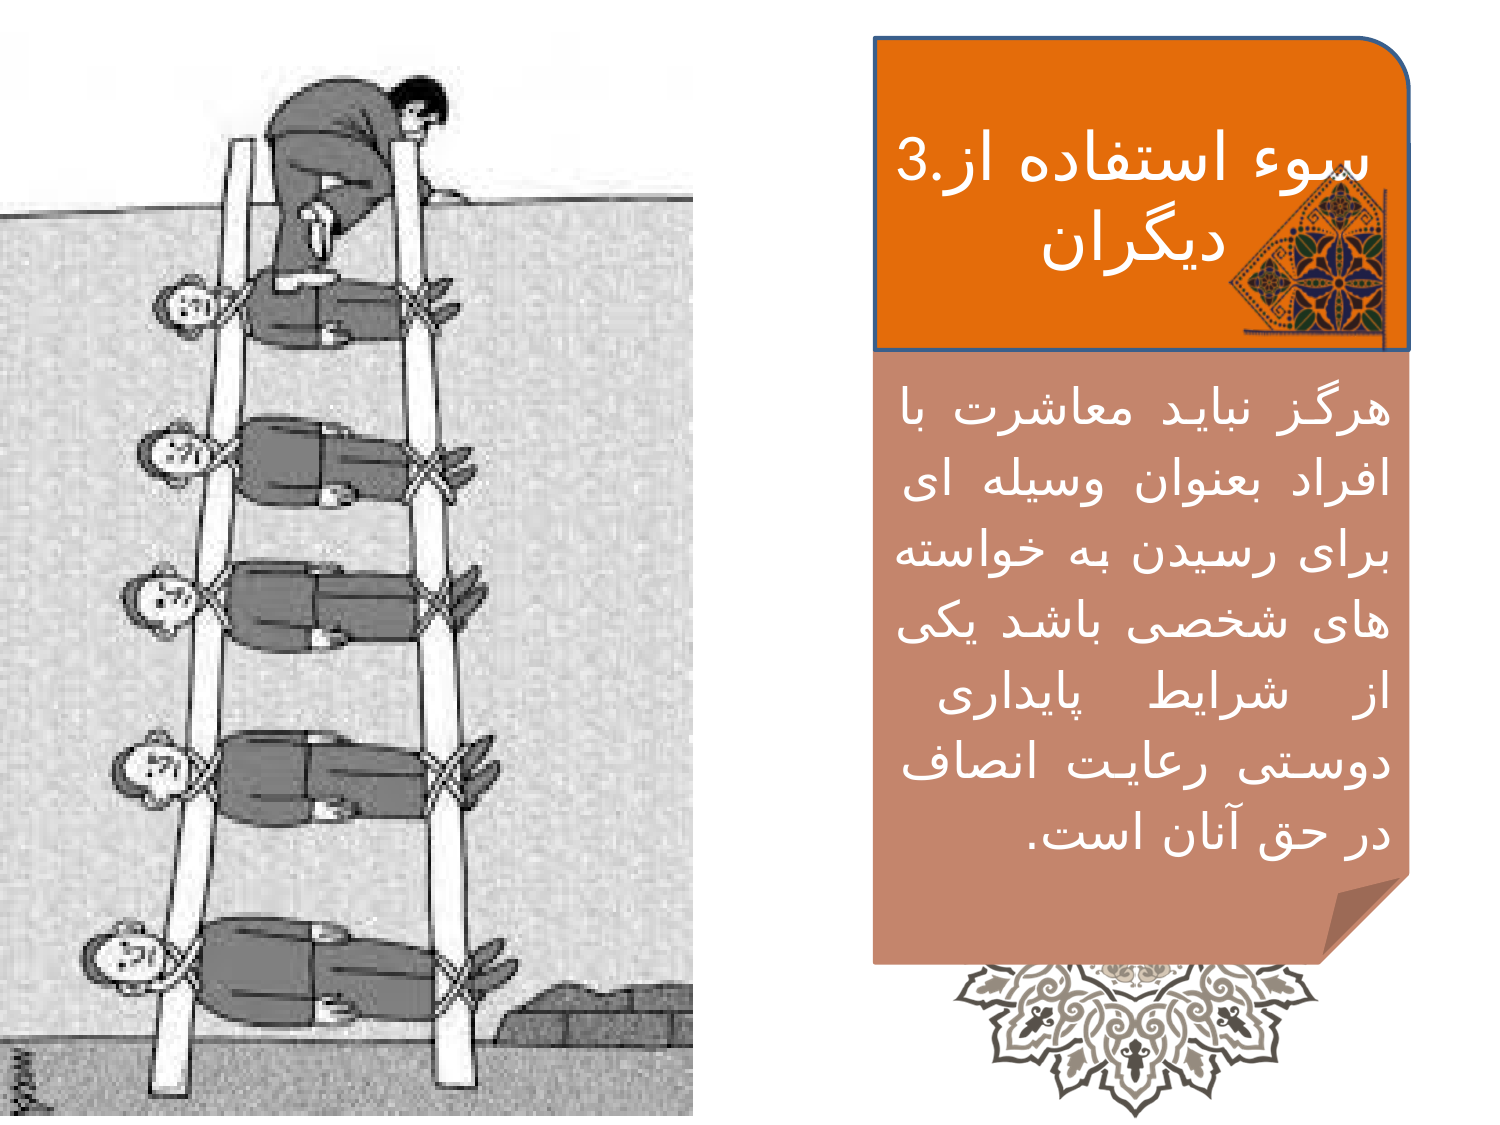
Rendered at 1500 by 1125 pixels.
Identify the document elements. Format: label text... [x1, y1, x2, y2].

picture [0, 0, 693, 1116]
picture [1212, 163, 1404, 352]
picture [924, 737, 1348, 1125]
text_box 3.سوء استفاده از دیگران [872, 35, 1411, 352]
text_box هرگز نباید معاشرت با افراد بعنوان وسیله ای برای رسیدن به خواسته های شخصی باشد یکی از شرایط پایداری دوستی رعایت انصاف در حق آنان است. [872, 351, 1410, 965]
